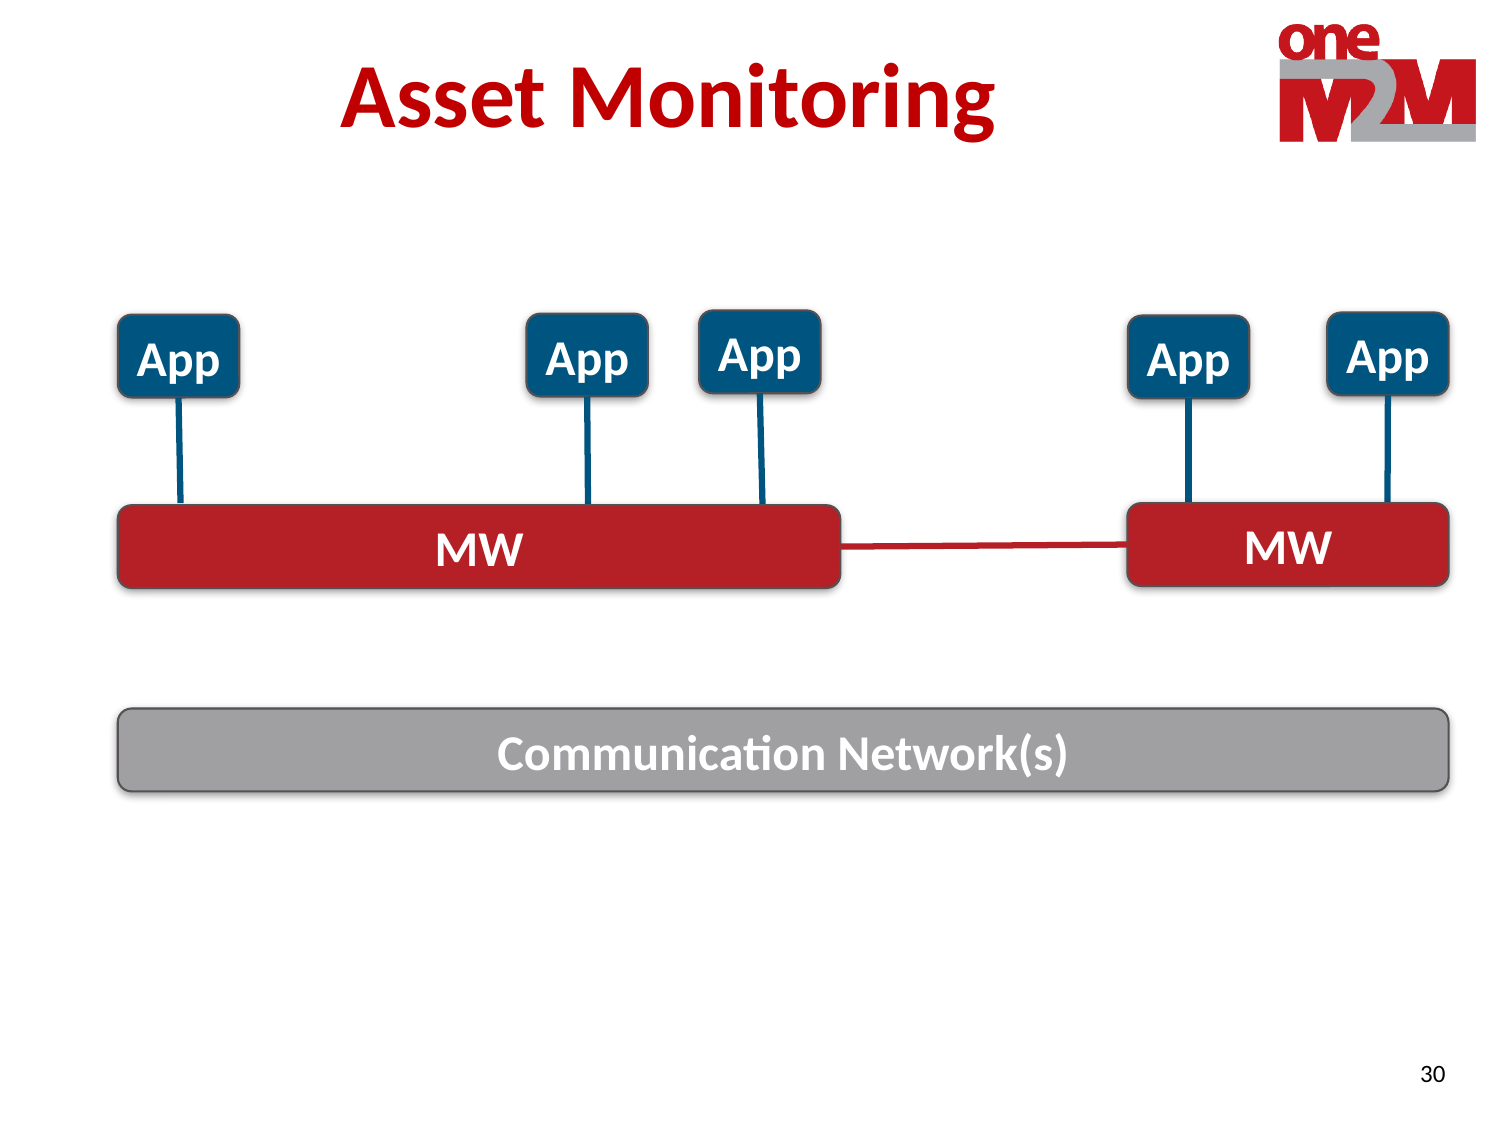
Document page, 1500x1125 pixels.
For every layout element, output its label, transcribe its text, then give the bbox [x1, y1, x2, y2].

text_box Communication Network(s) [117, 708, 1449, 792]
title Asset Monitoring [75, 45, 1263, 233]
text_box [117, 502, 1449, 589]
picture [1254, 0, 1500, 168]
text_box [117, 310, 1449, 502]
